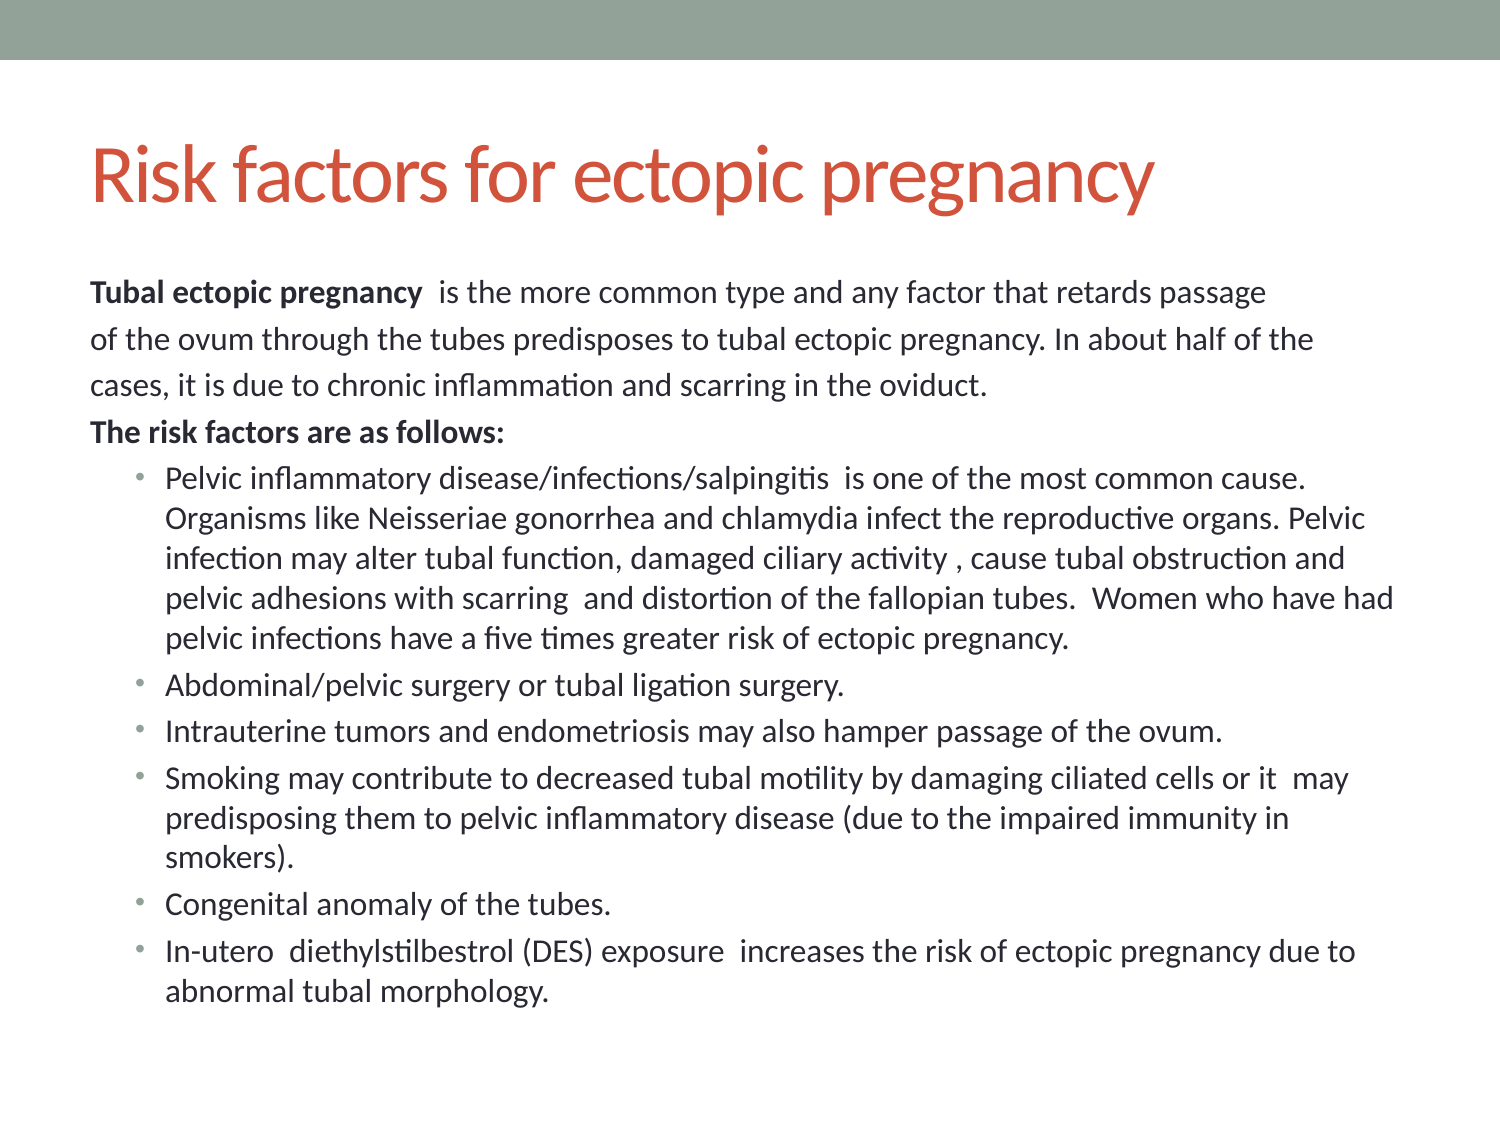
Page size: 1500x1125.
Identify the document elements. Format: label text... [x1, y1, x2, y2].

list Tubal ectopic pregnancy is the more common type and any factor that retards passage of the ovum through the tubes predisposes to tubal ectopic pregnancy. In about half of the cases, it is due to chronic inflammation and scarring in the oviduct. The risk factors are as follows: Pelvic inflammatory disease/infections/salpingitis is one of the most common cause. Organisms like Neisseriae gonorrhea and chlamydia infect the reproductive organs. Pelvic infection may alter tubal function, damaged ciliary activity , cause tubal obstruction and pelvic adhesions with scarring and distortion of the fallopian tubes. Women who have had pelvic infections have a five times greater risk of ectopic pregnancy. Abdominal/pelvic surgery or tubal ligation surgery. Intrauterine tumors and endometriosis may also hamper passage of the ovum. Smoking may contribute to decreased tubal motility by damaging ciliated cells or it may predisposing them to pelvic inflammatory disease (due to the impaired immunity in smokers). Congenital anomaly of the tubes. In-utero diethylstilbestrol (DES) exposure increases the risk of ectopic pregnancy due to abnormal tubal morphology. [75, 262, 1425, 1063]
title Risk factors for ectopic pregnancy [75, 87, 1425, 250]
